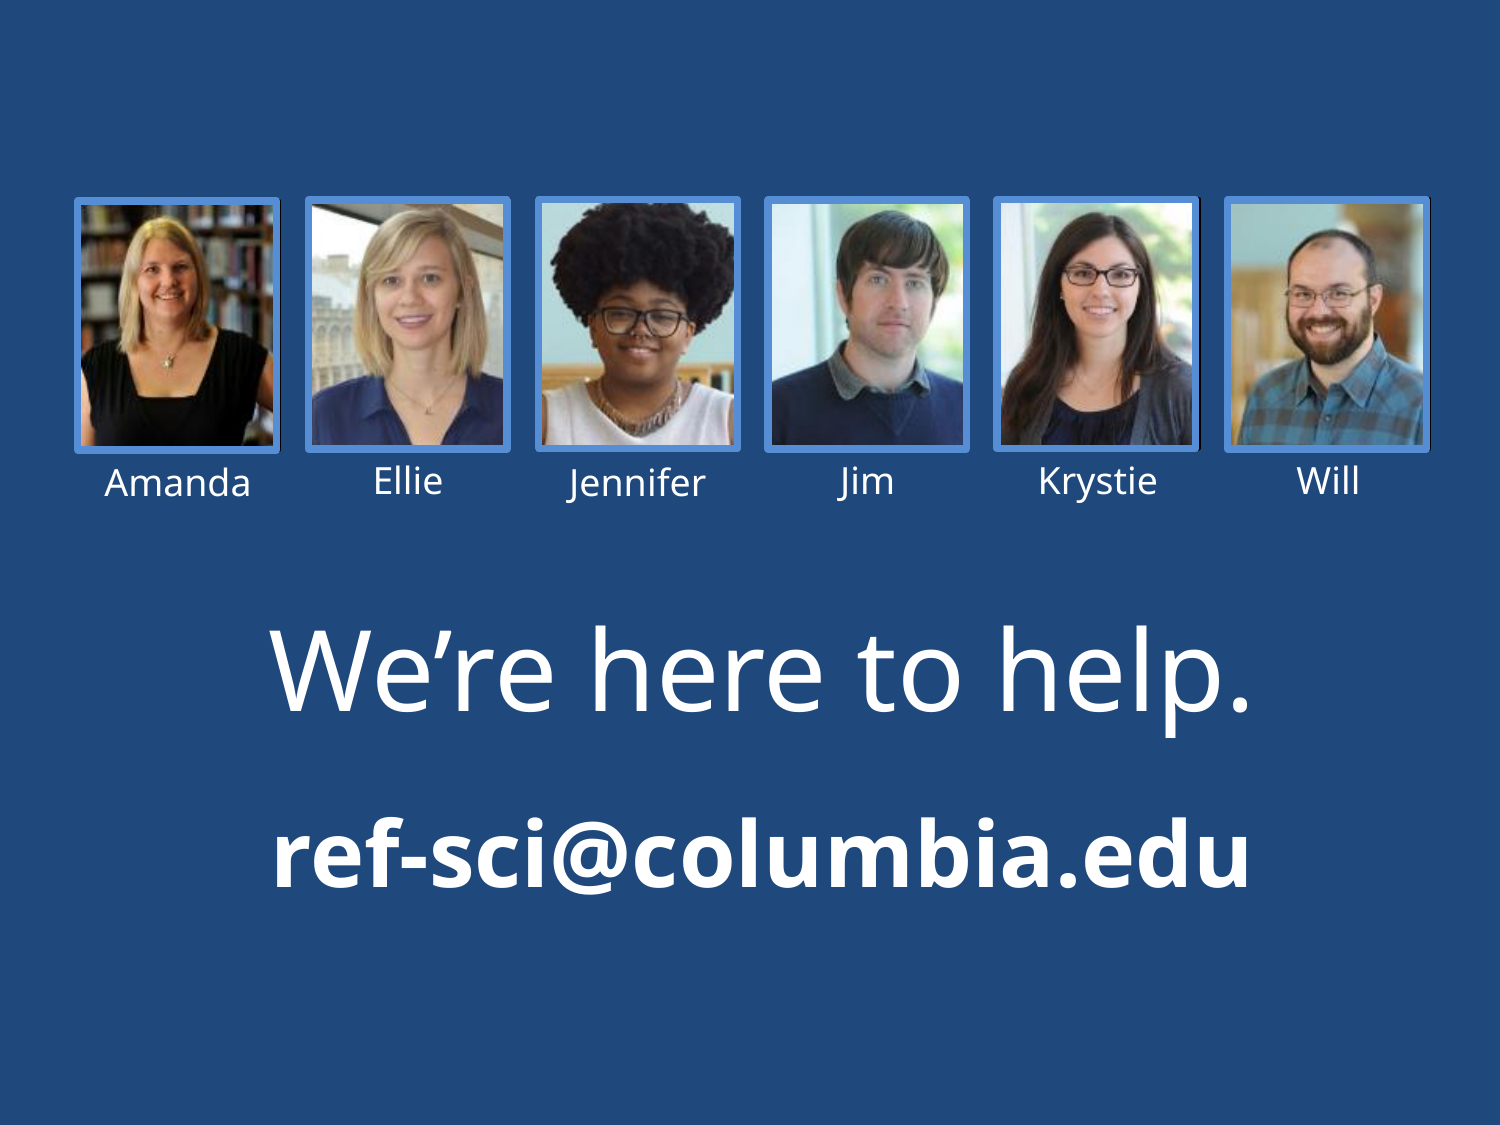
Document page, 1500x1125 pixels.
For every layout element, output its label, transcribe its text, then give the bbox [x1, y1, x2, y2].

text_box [77, 199, 1429, 513]
text_box We’re here to help. [131, 592, 1394, 742]
text_box ref-sci@columbia.edu [87, 788, 1438, 913]
